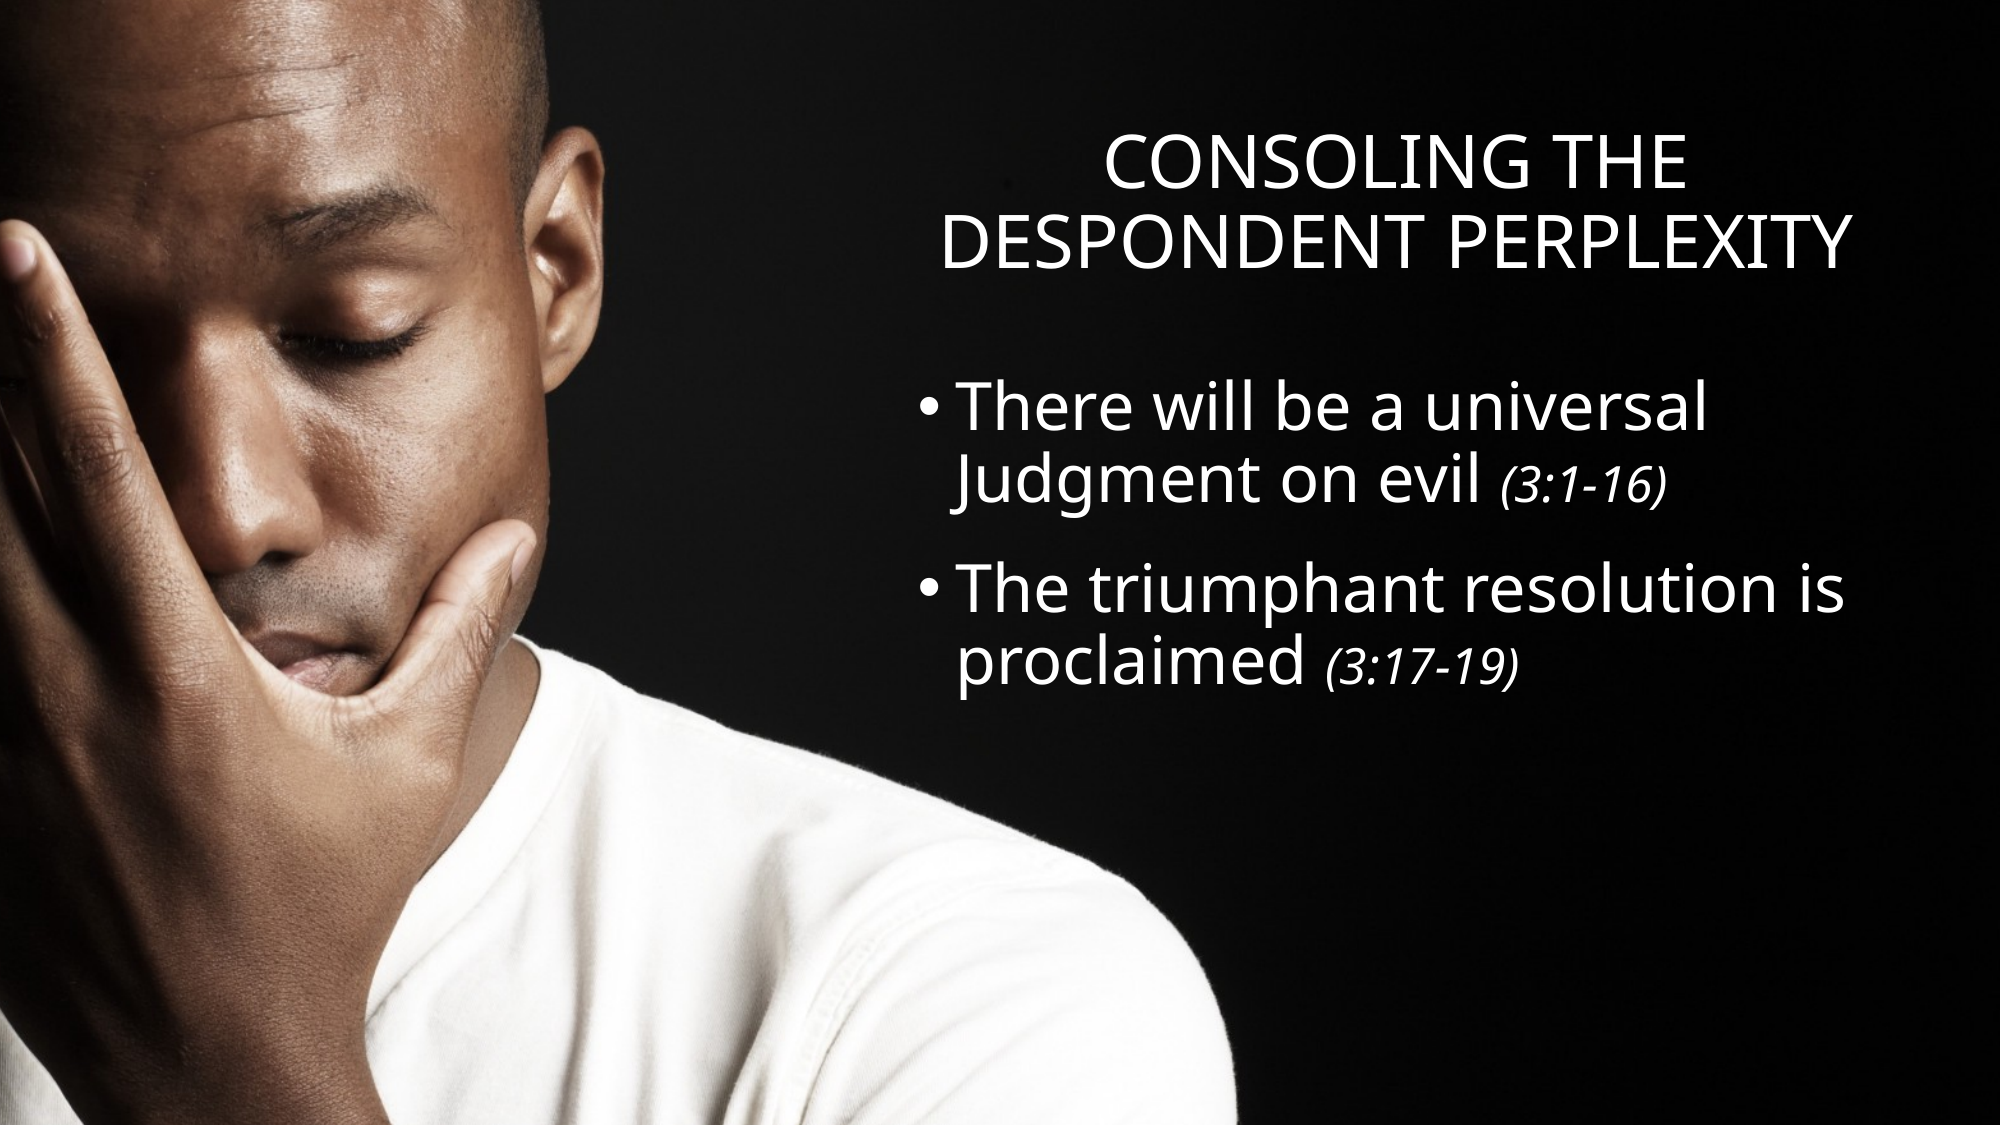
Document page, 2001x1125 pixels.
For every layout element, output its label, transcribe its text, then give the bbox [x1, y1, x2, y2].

title Consoling the Despondent Perplexity [887, 115, 1905, 293]
list There will be a universal Judgment on evil (3:1-16) The triumphant resolution is proclaimed (3:17-19) [885, 340, 1908, 1019]
picture [0, 0, 2000, 1125]
